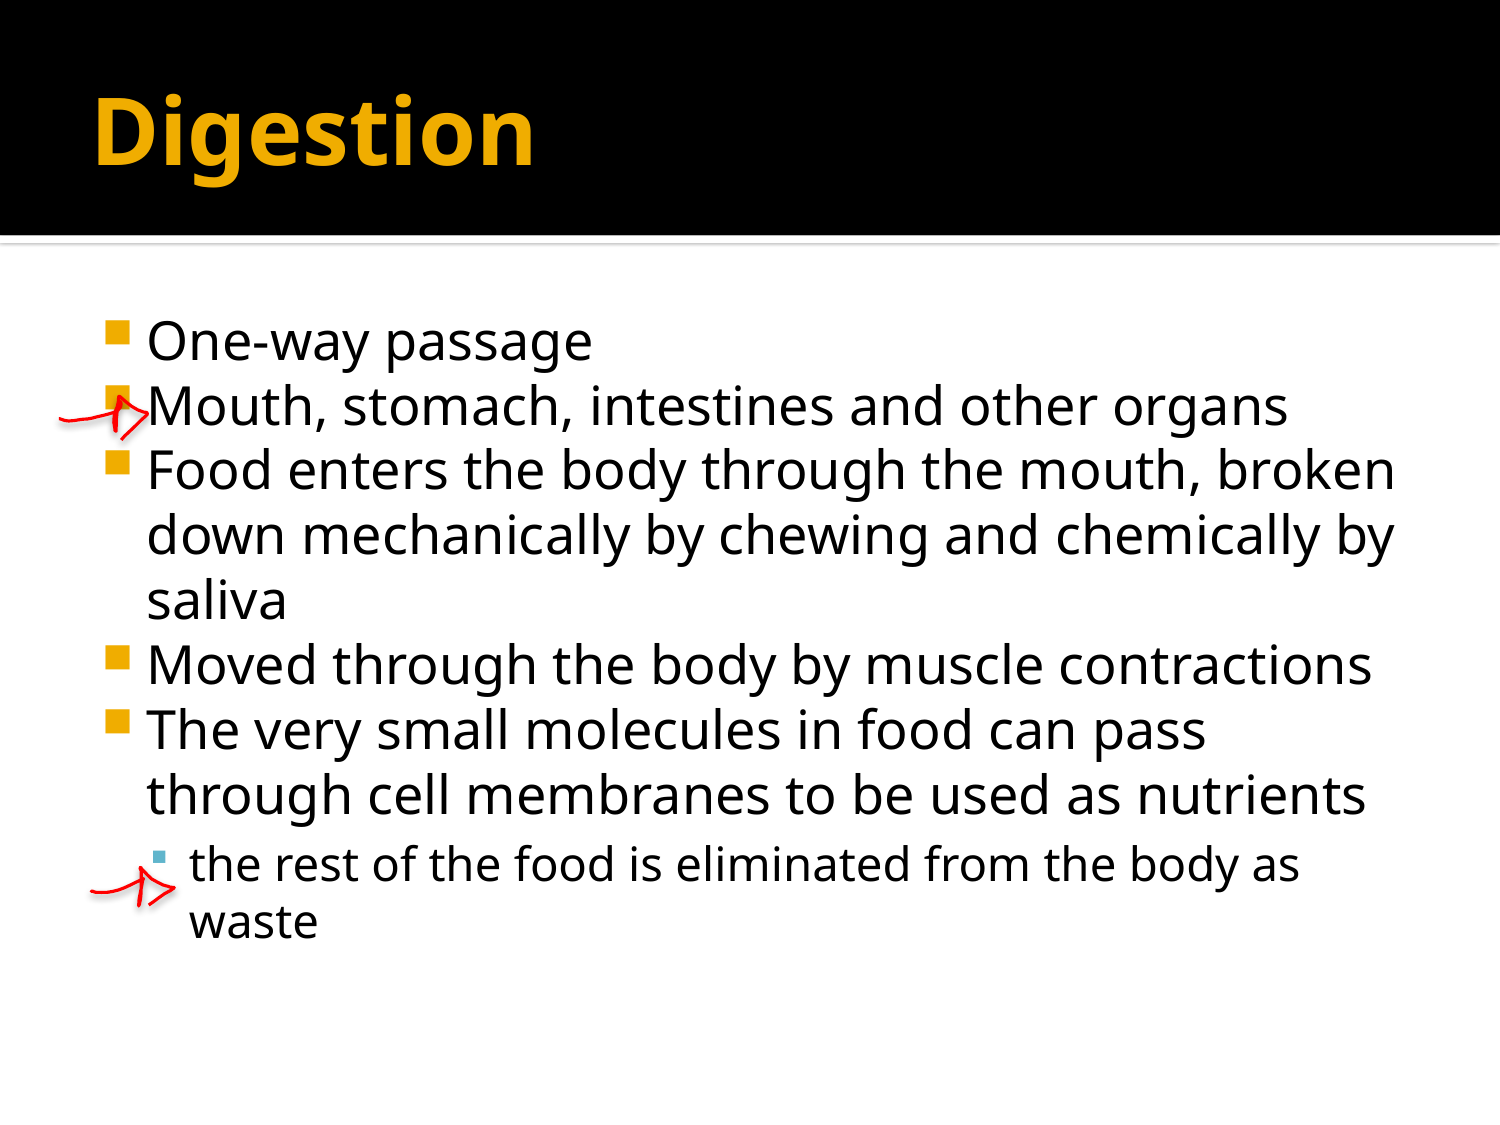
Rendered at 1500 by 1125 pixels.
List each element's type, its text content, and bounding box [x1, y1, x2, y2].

title Digestion [75, 25, 1425, 231]
text_box [58, 392, 152, 443]
text_box [87, 863, 179, 911]
list One-way passage Mouth, stomach, intestines and other organs Food enters the body through the mouth, broken down mechanically by chewing and chemically by saliva Moved through the body by muscle contractions The very small molecules in food can pass through cell membranes to be used as nutrients the rest of the food is eliminated from the body as waste [75, 291, 1425, 1050]
